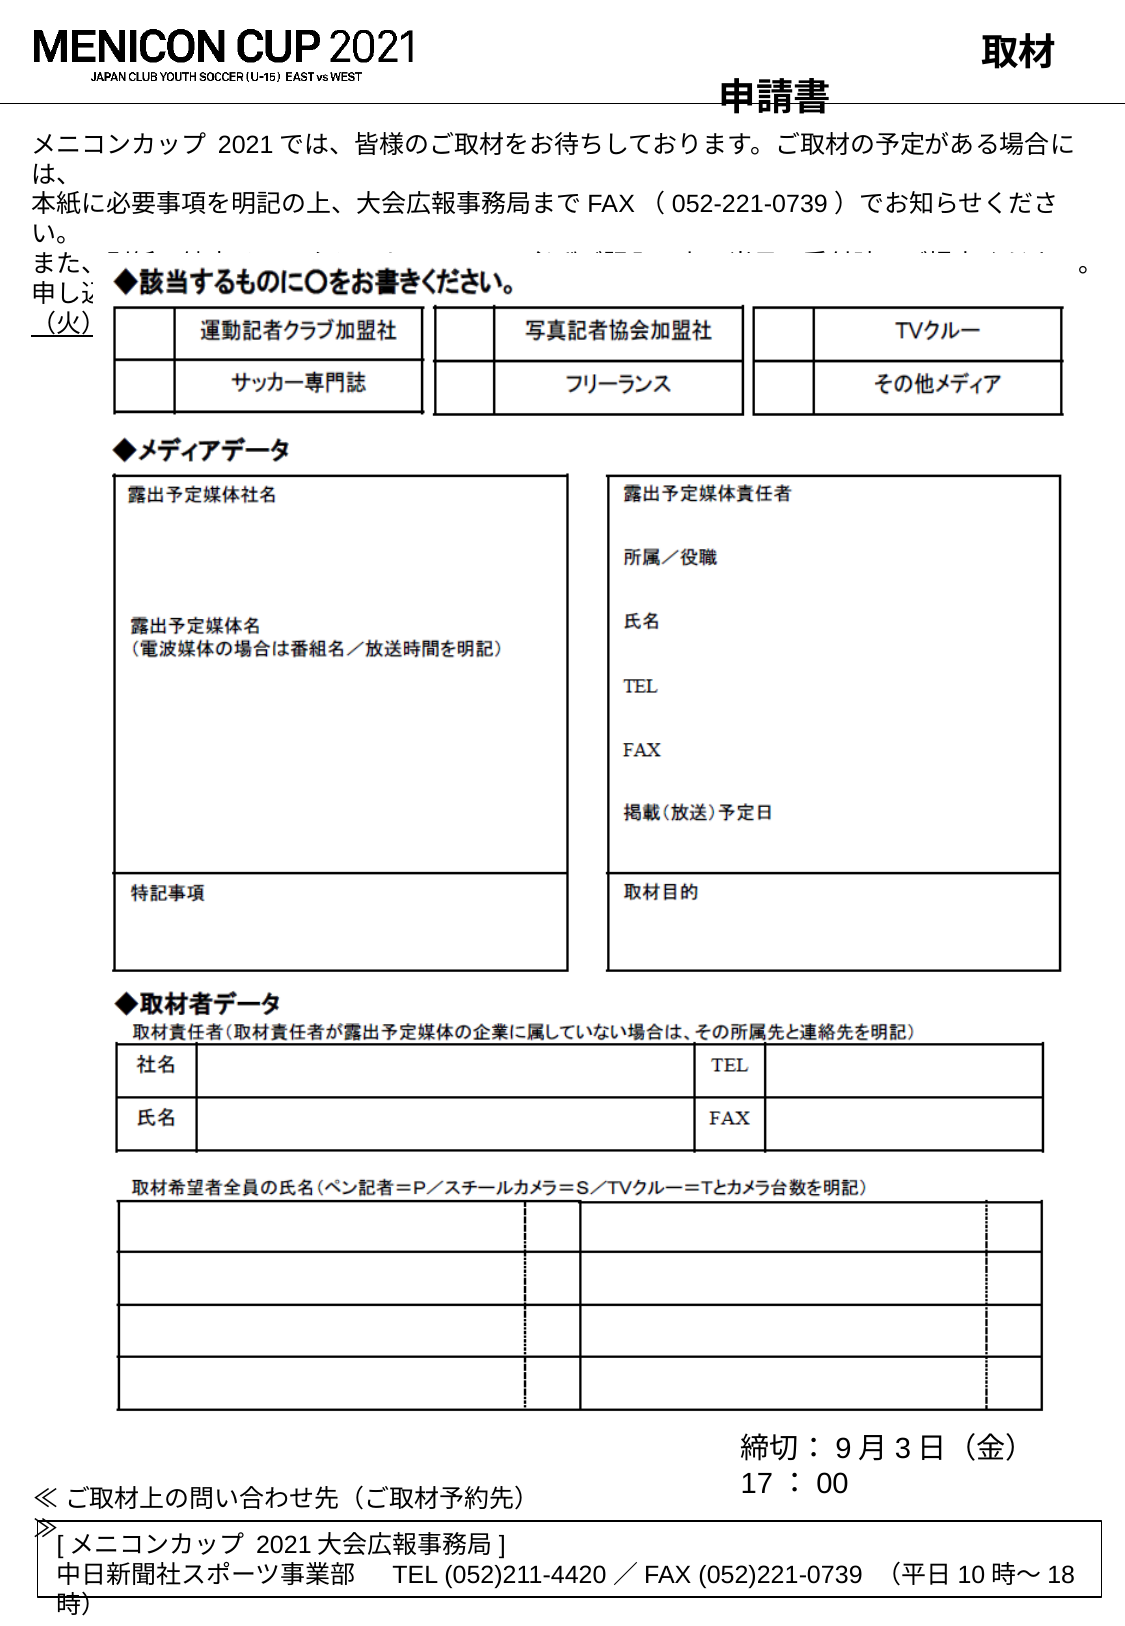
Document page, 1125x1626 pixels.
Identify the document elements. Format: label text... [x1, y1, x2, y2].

picture [93, 253, 1077, 424]
text_box ≪ご取材上の問い合わせ先（ご取材予約先）≫ [19, 1475, 563, 1551]
picture [87, 429, 1071, 984]
text_box [メニコンカップ 2021大会広報事務局] 中日新聞社スポーツ事業部 TEL (052)211-4420／FAX (052)221-0739 （平日10時～18時） [41, 1521, 1106, 1625]
text_box 締切：9月3日（金）17：00 [725, 1422, 1068, 1507]
text_box メニコンカップ 2021では、皆様のご取材をお待ちしております。ご取材の予定がある場合には、 本紙に必要事項を明記の上、大会広報事務局までFAX（052-221-0739）でお知らせください。 また、別紙の健康チェックシートについて、必ずご記入の上、当日の受付時にご提出ください。 申し込み締め切りは９月３日（金）17：00です（健康チェックシートの記入は8月29日（火）から必要）。 [16, 120, 1123, 346]
text_box [36, 1519, 1104, 1599]
text_box 取材申請書 [704, 112, 1106, 120]
text_box 取材申請書 [704, 21, 1106, 102]
picture [6, 3, 445, 100]
picture [98, 989, 1056, 1425]
